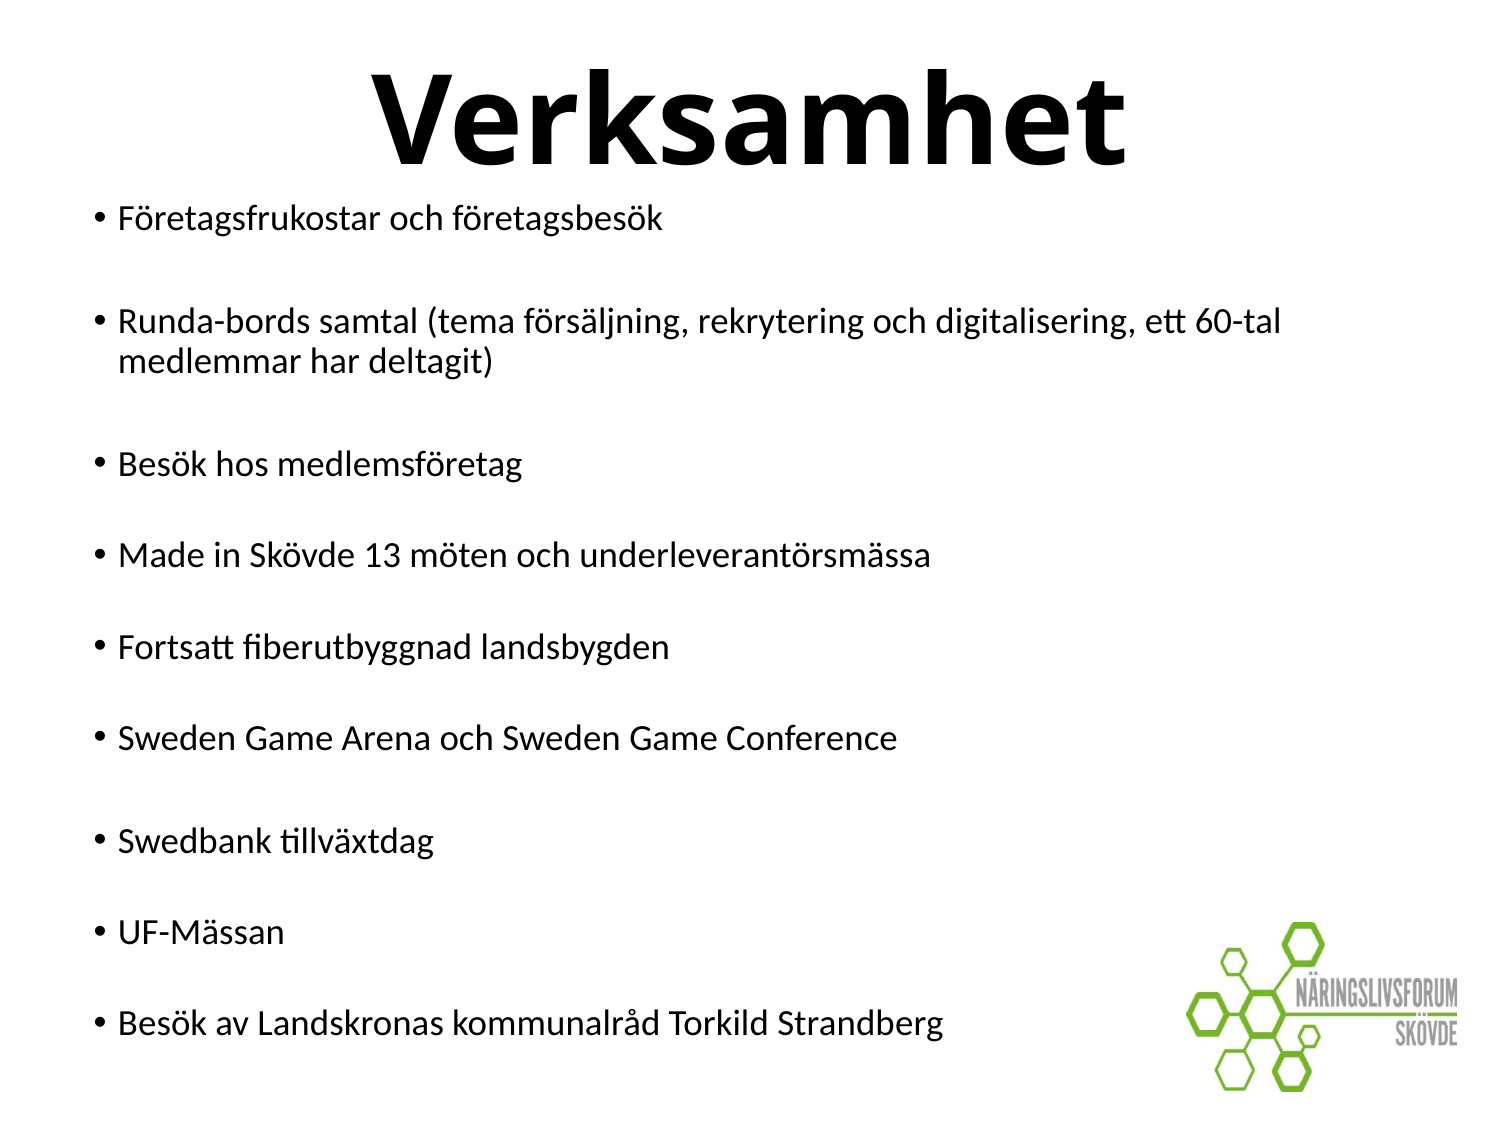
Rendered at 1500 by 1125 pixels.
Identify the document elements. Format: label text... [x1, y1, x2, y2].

picture [1185, 922, 1457, 1092]
title Verksamhet [103, 15, 1397, 191]
list Företagsfrukostar och företagsbesök Runda-bords samtal (tema försäljning, rekrytering och digitalisering, ett 60-tal medlemmar har deltagit) Besök hos medlemsföretag Made in Skövde 13 möten och underleverantörsmässa Fortsatt fiberutbyggnad landsbygden Sweden Game Arena och Sweden Game Conference Swedbank tillväxtdag UF-Mässan Besök av Landskronas kommunalråd Torkild Strandberg [78, 191, 1438, 1058]
